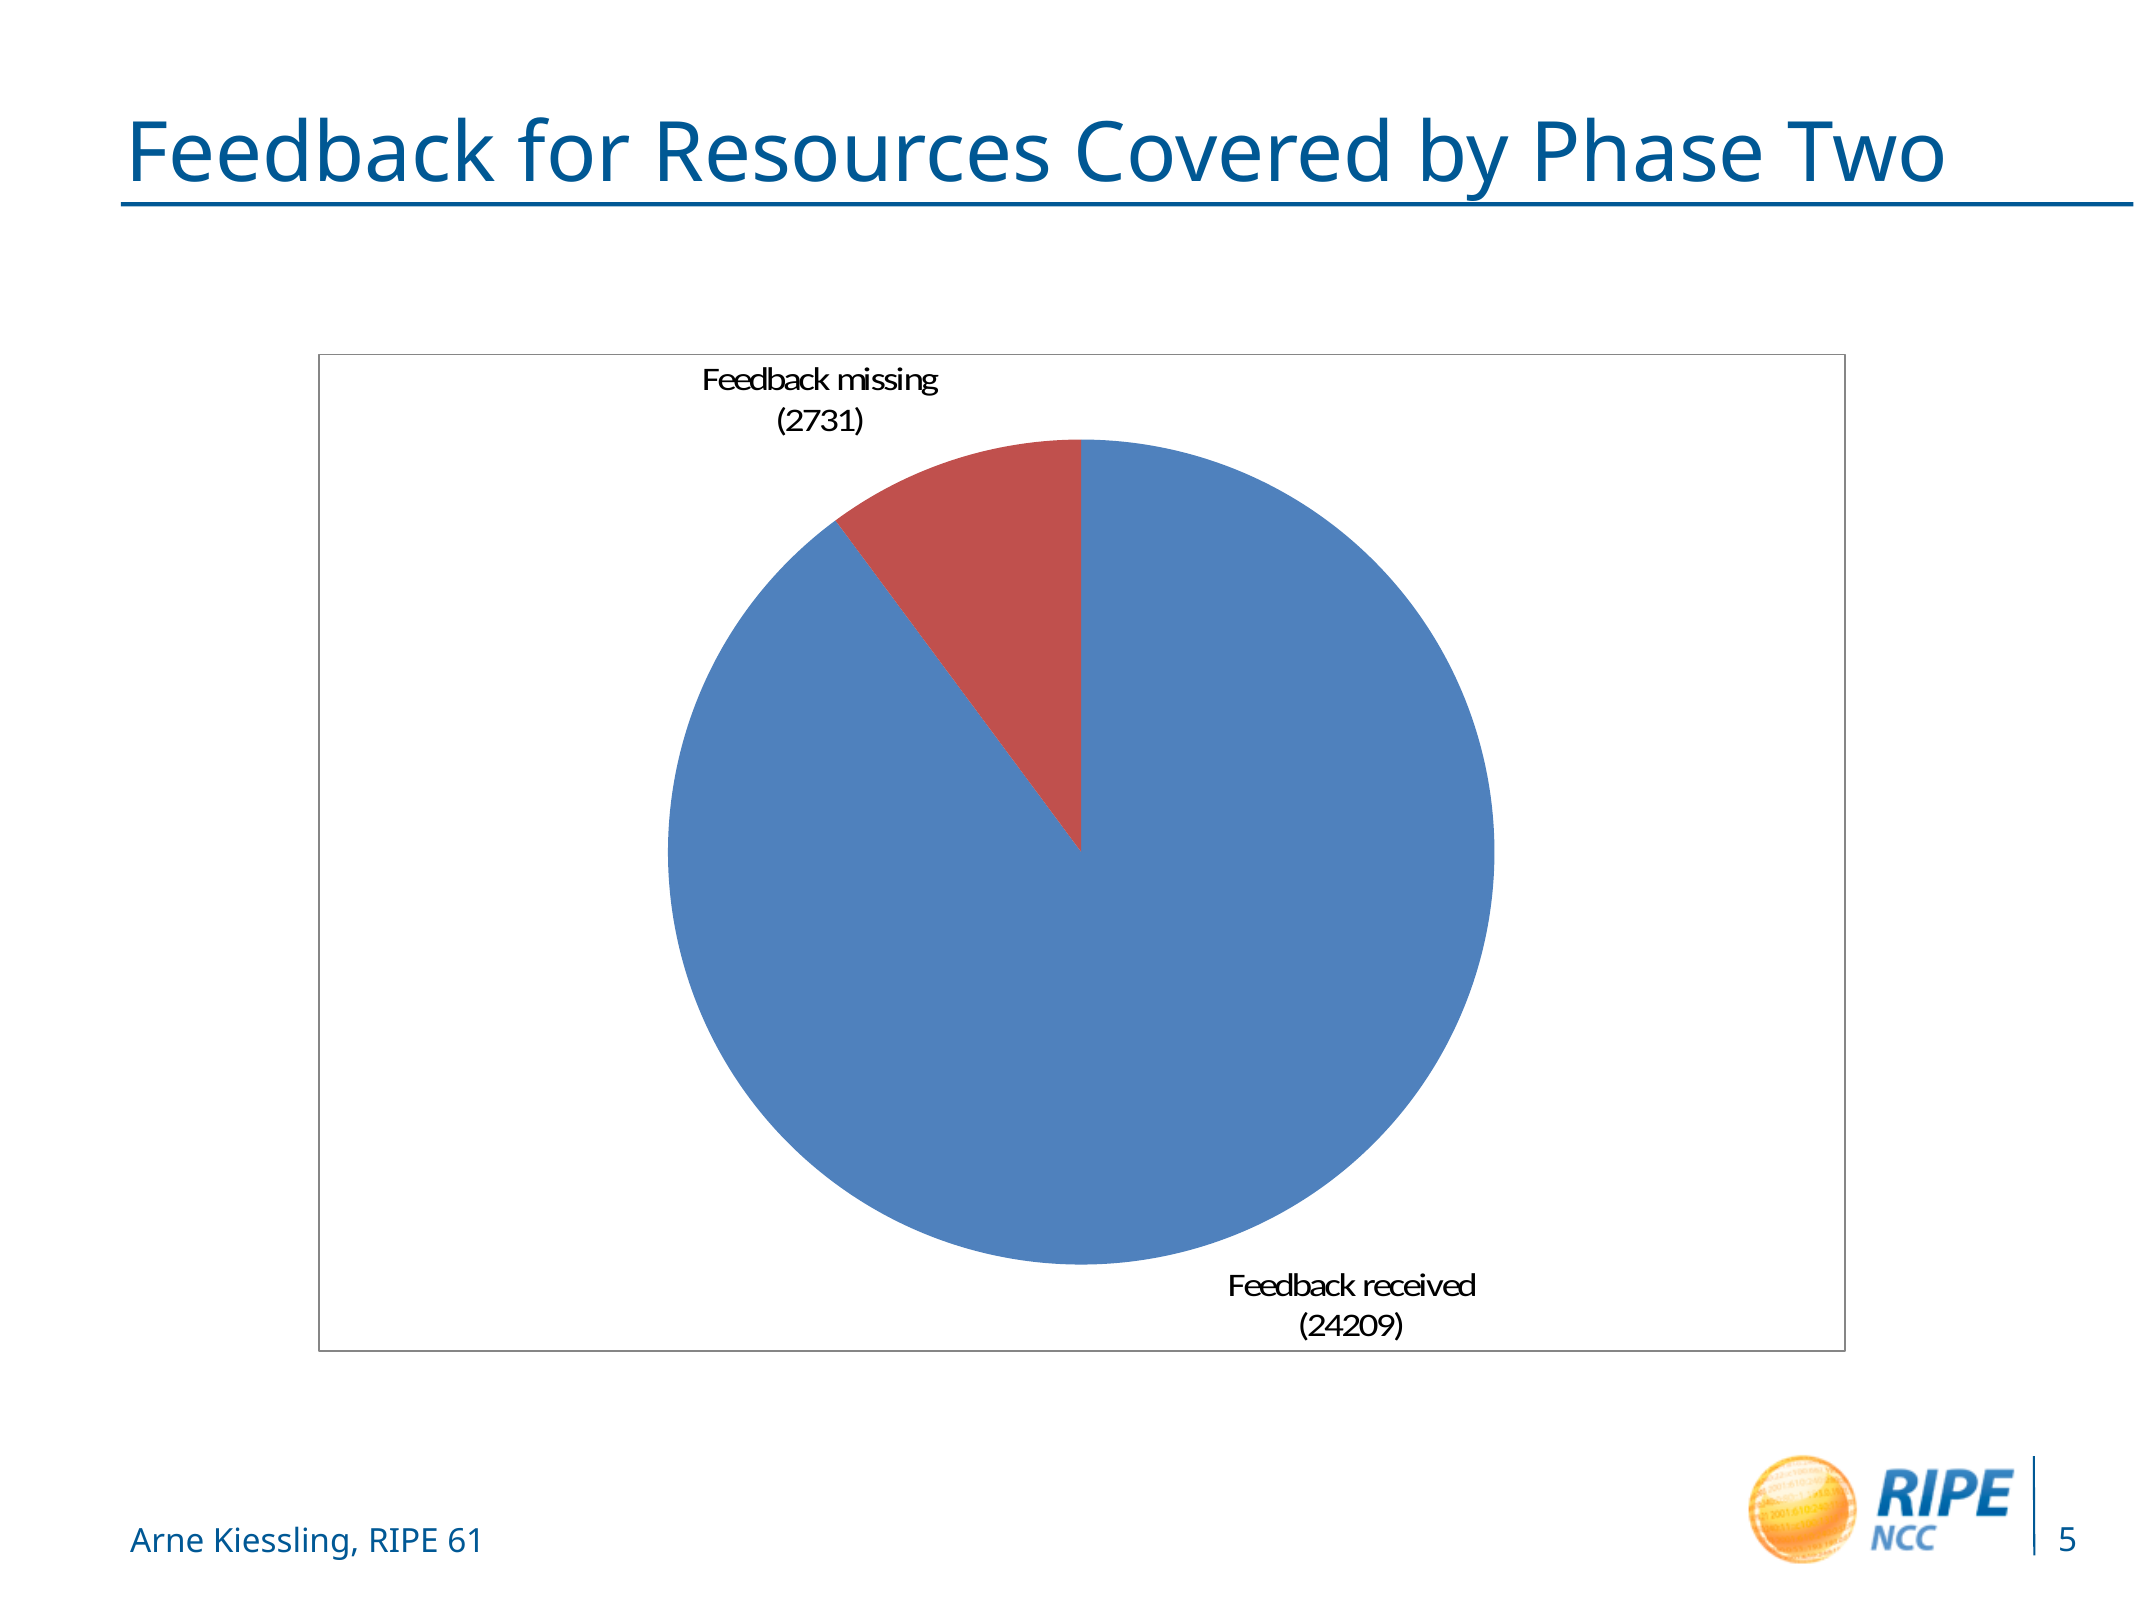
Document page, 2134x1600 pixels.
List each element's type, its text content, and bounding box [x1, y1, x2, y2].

slide_number 5 [2039, 1509, 2097, 1566]
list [309, 345, 1853, 1359]
picture [1731, 1444, 2034, 1577]
title Feedback for Resources Covered by Phase Two [116, 41, 2047, 207]
